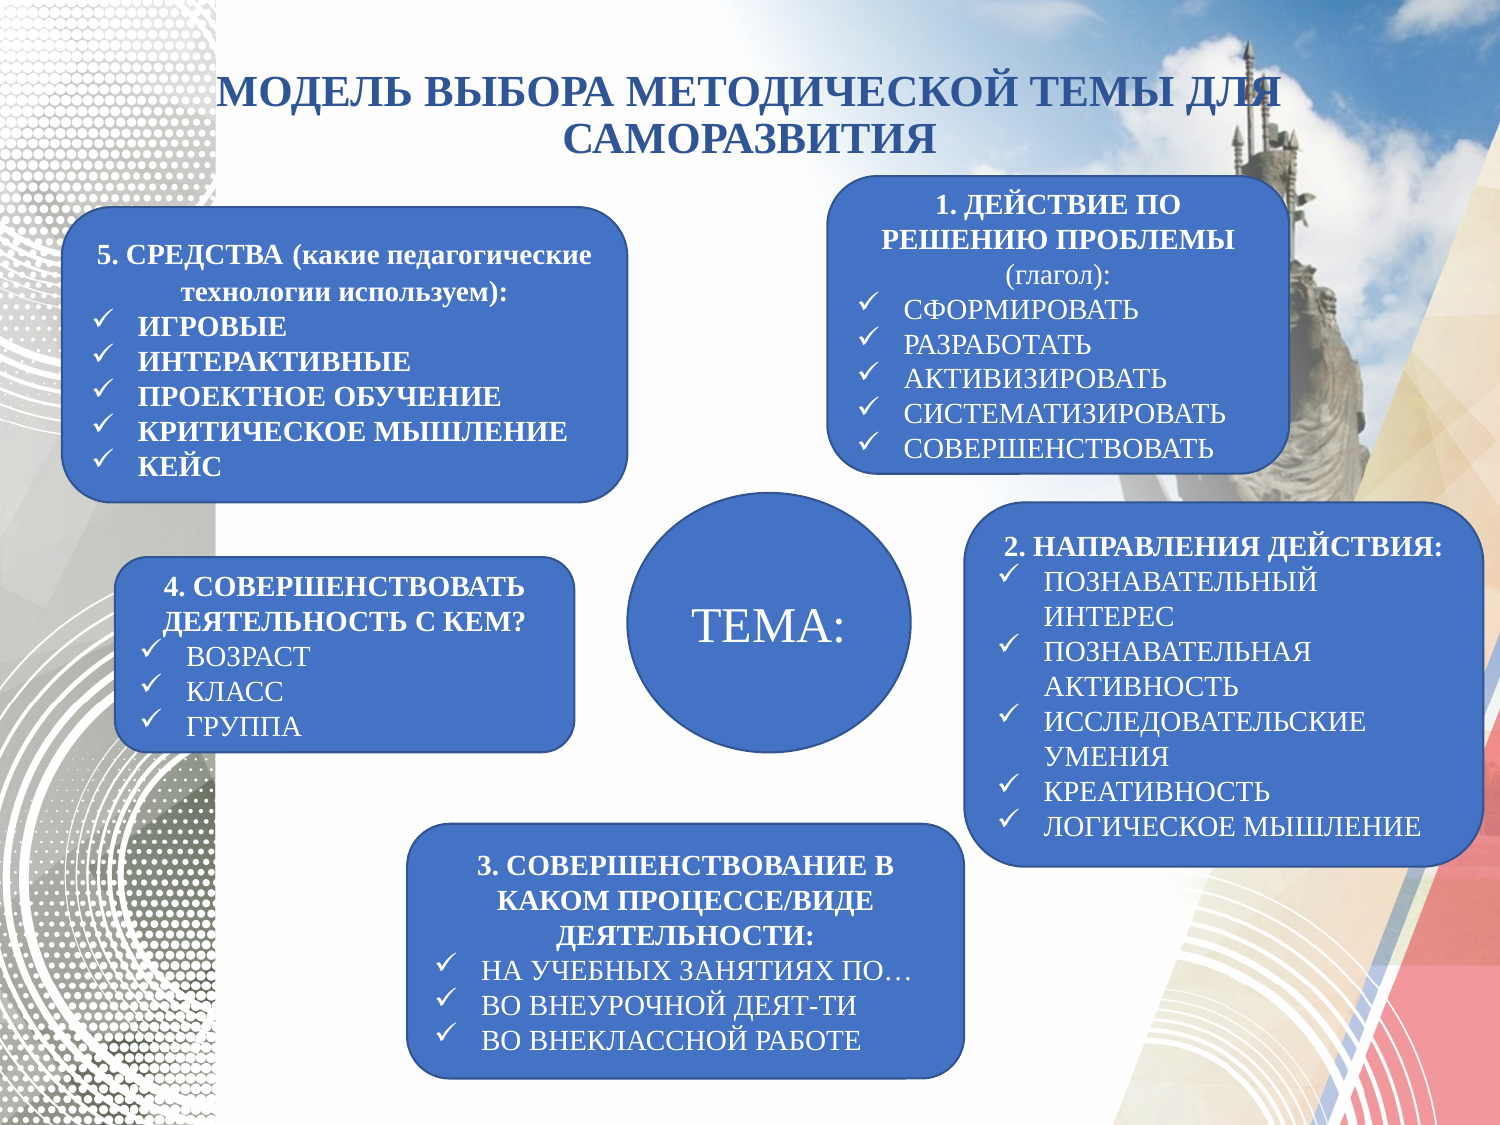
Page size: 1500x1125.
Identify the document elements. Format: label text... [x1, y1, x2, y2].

text_box 1. ДЕЙСТВИЕ ПО РЕШЕНИЮ ПРОБЛЕМЫ (глагол): СФОРМИРОВАТЬ РАЗРАБОТАТЬ АКТИВИЗИРОВАТЬ СИСТЕМАТИЗИРОВАТЬ СОВЕРШЕНСТВОВАТЬ [826, 175, 1291, 475]
picture [0, 0, 1500, 1125]
text_box 3. СОВЕРШЕНСТВОВАНИЕ В КАКОМ ПРОЦЕССЕ/ВИДЕ ДЕЯТЕЛЬНОСТИ: НА УЧЕБНЫХ ЗАНЯТИЯХ ПО… ВО ВНЕУРОЧНОЙ ДЕЯТ-ТИ ВО ВНЕКЛАССНОЙ РАБОТЕ [406, 822, 966, 1080]
text_box 5. СРЕДСТВА (какие педагогические технологии используем): ИГРОВЫЕ ИНТЕРАКТИВНЫЕ ПРОЕКТНОЕ ОБУЧЕНИЕ КРИТИЧЕСКОЕ МЫШЛЕНИЕ КЕЙС [60, 206, 629, 504]
text_box 2. НАПРАВЛЕНИЯ ДЕЙСТВИЯ: ПОЗНАВАТЕЛЬНЫЙ ИНТЕРЕС ПОЗНАВАТЕЛЬНАЯ АКТИВНОСТЬ ИССЛЕДОВАТЕЛЬСКИЕ УМЕНИЯ КРЕАТИВНОСТЬ ЛОГИЧЕСКОЕ МЫШЛЕНИЕ [963, 501, 1485, 868]
text_box ТЕМА: [626, 491, 912, 754]
text_box 4. СОВЕРШЕНСТВОВАТЬ ДЕЯТЕЛЬНОСТЬ С КЕМ? ВОЗРАСТ КЛАСС ГРУППА [113, 556, 576, 754]
title МОДЕЛЬ ВЫБОРА МЕТОДИЧЕСКОЙ ТЕМЫ ДЛЯ САМОРАЗВИТИЯ [103, 59, 1397, 172]
